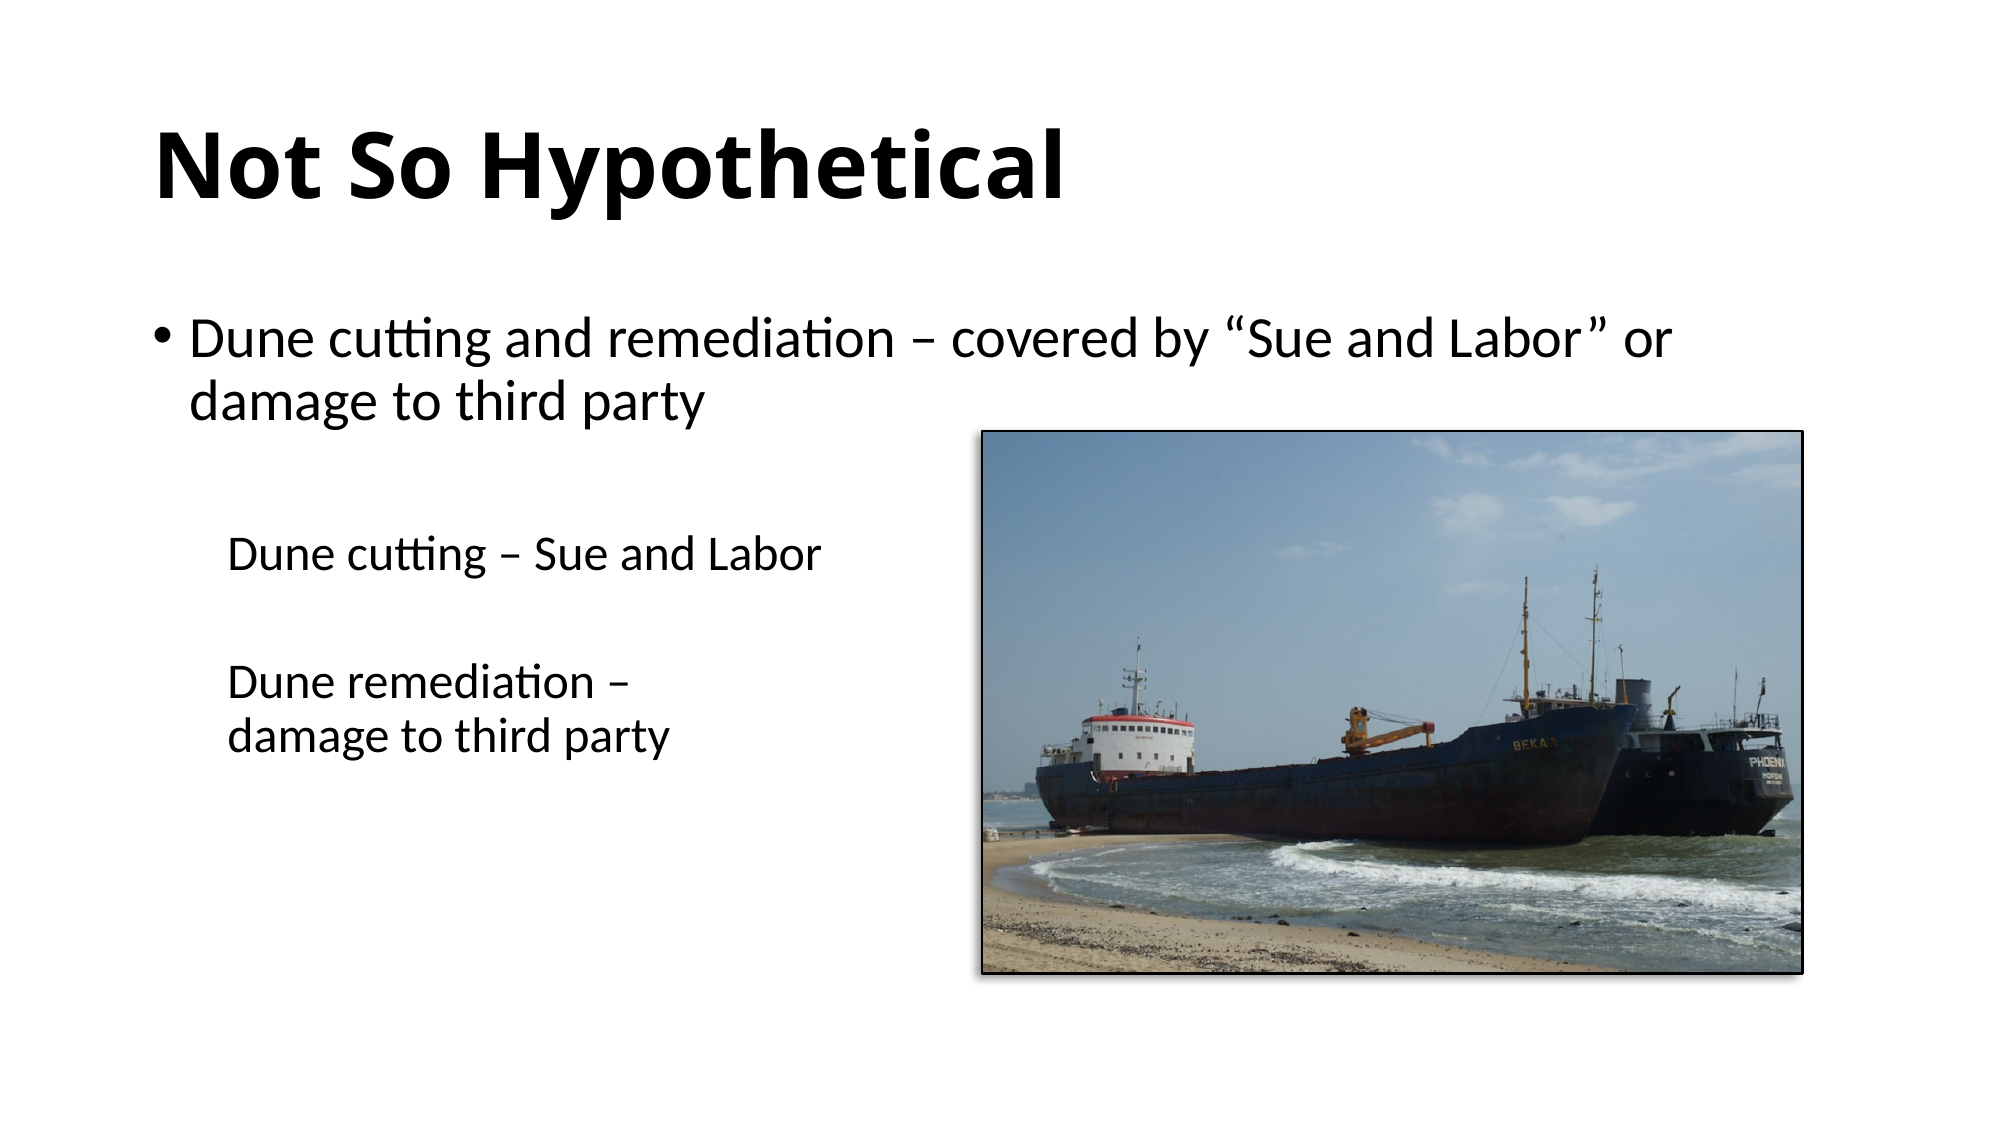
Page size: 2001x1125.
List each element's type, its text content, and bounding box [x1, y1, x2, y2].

picture [982, 431, 1802, 973]
title Not So Hypothetical [137, 59, 1863, 278]
list Dune cutting and remediation – covered by “Sue and Labor” or damage to third party Dune cutting – Sue and Labor Dune remediation – damage to third party [137, 299, 1863, 1014]
